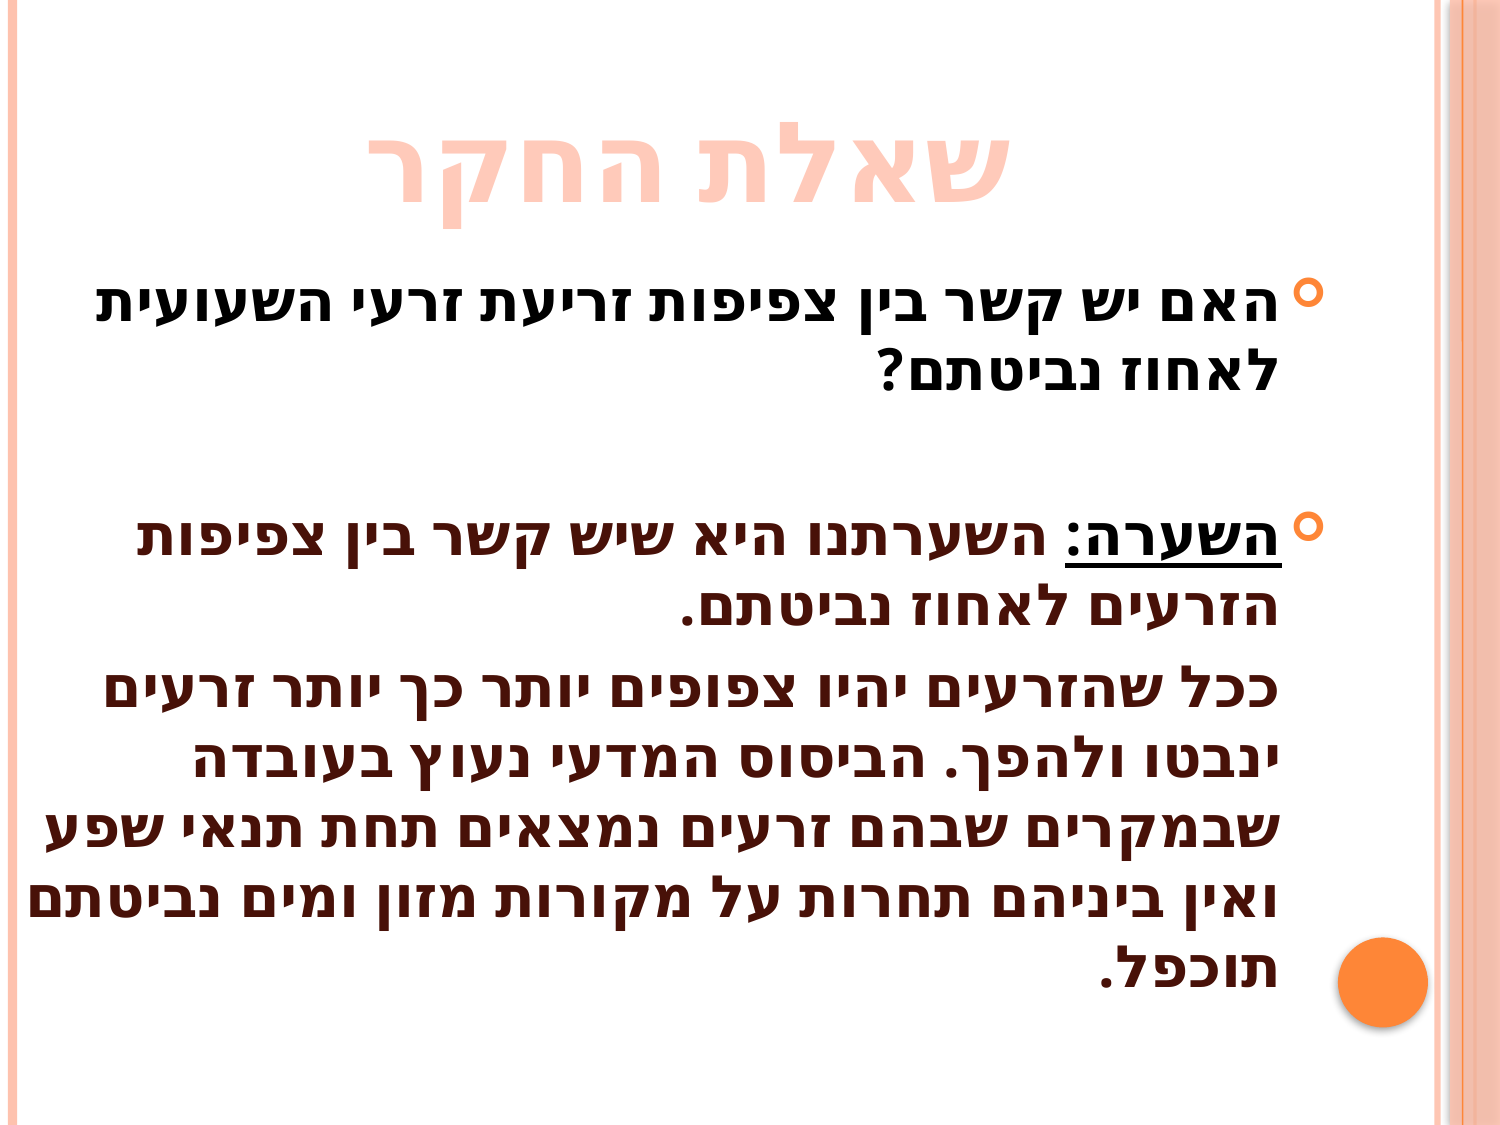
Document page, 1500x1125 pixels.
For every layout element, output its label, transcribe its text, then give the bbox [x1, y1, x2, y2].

list האם יש קשר בין צפיפות זריעת זרעי השעועית לאחוז נביטתם? השערה: השערתנו היא שיש קשר בין צפיפות הזרעים לאחוז נביטתם. ככל שהזרעים יהיו צפופים יותר כך יותר זרעים ינבטו ולהפך. הביסוס המדעי נעוץ בעובדה שבמקרים שבהם זרעים נמצאים תחת תנאי שפע ואין ביניהם תחרות על מקורות מזון ומים נביטתם תוכפל. [0, 255, 1342, 1055]
title שאלת החקר [75, 45, 1300, 233]
